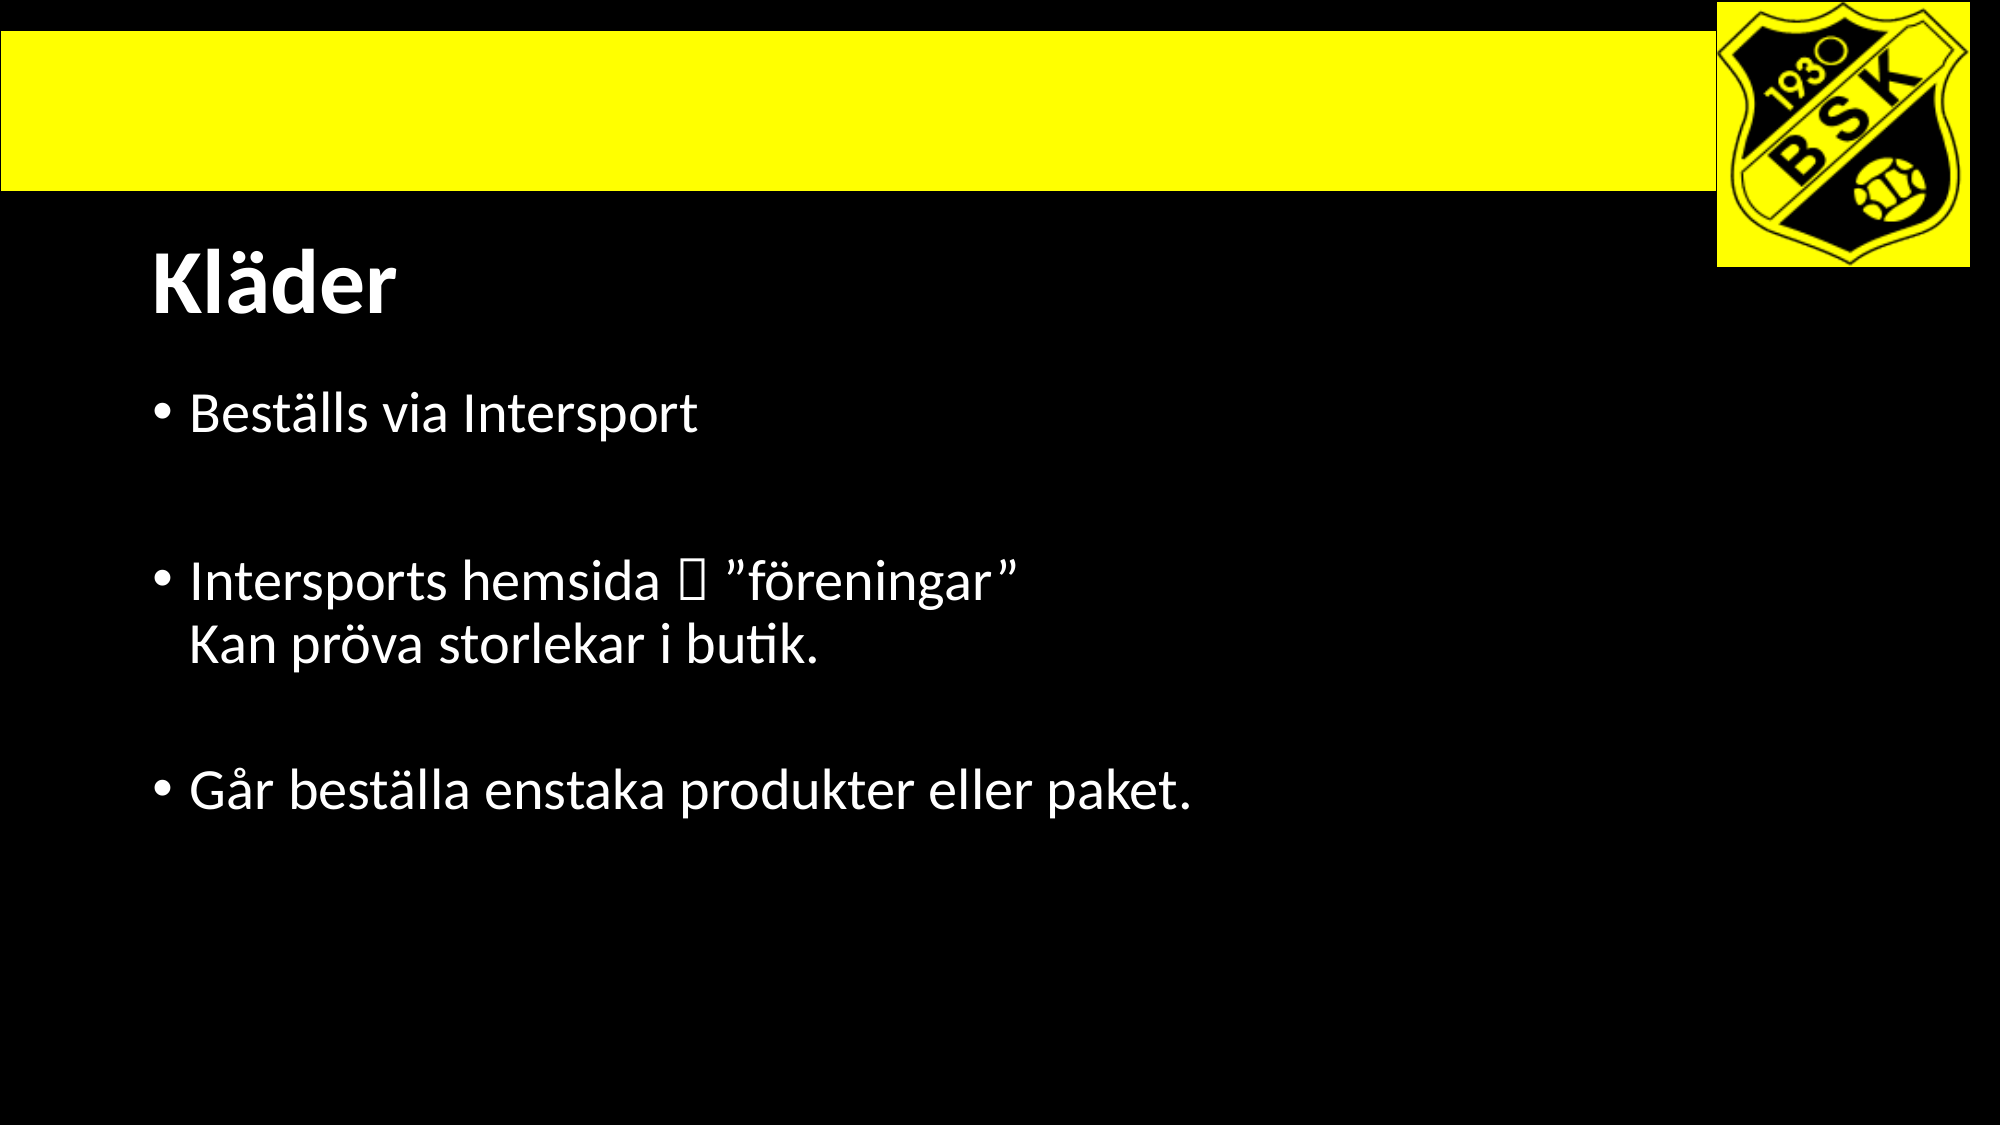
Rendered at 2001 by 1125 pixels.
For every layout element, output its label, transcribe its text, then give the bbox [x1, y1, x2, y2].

list Beställs via Intersport Intersports hemsida  ”föreningar” Kan pröva storlekar i butik. Går beställa enstaka produkter eller paket. [137, 374, 1863, 1089]
title Kläder [137, 268, 1863, 374]
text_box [0, 1, 1971, 268]
